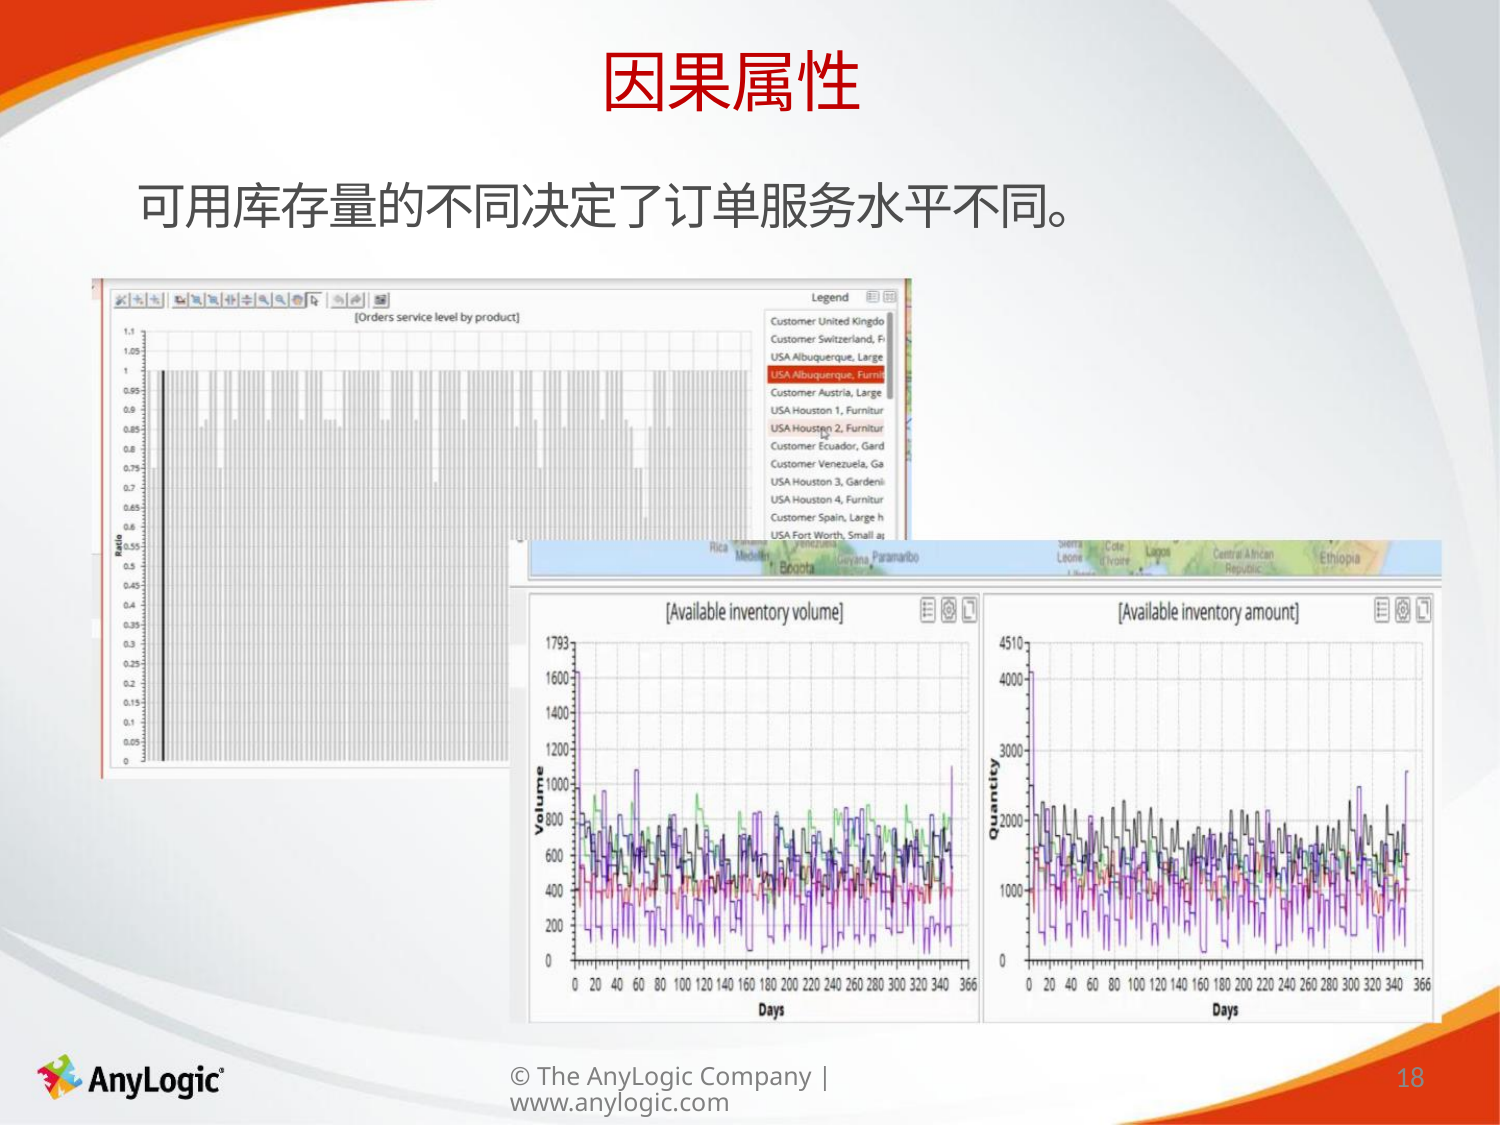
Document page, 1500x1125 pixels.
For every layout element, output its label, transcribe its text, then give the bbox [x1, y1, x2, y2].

text_box 可用库存量的不同决定了订单服务水平不同。 [136, 184, 1287, 235]
text_box 因果属性 [601, 53, 969, 120]
text_box [0, 0, 1500, 1125]
text_box 18 [1395, 1062, 1469, 1094]
text_box © The AnyLogic Company | www.anylogic.com [509, 1064, 1050, 1117]
